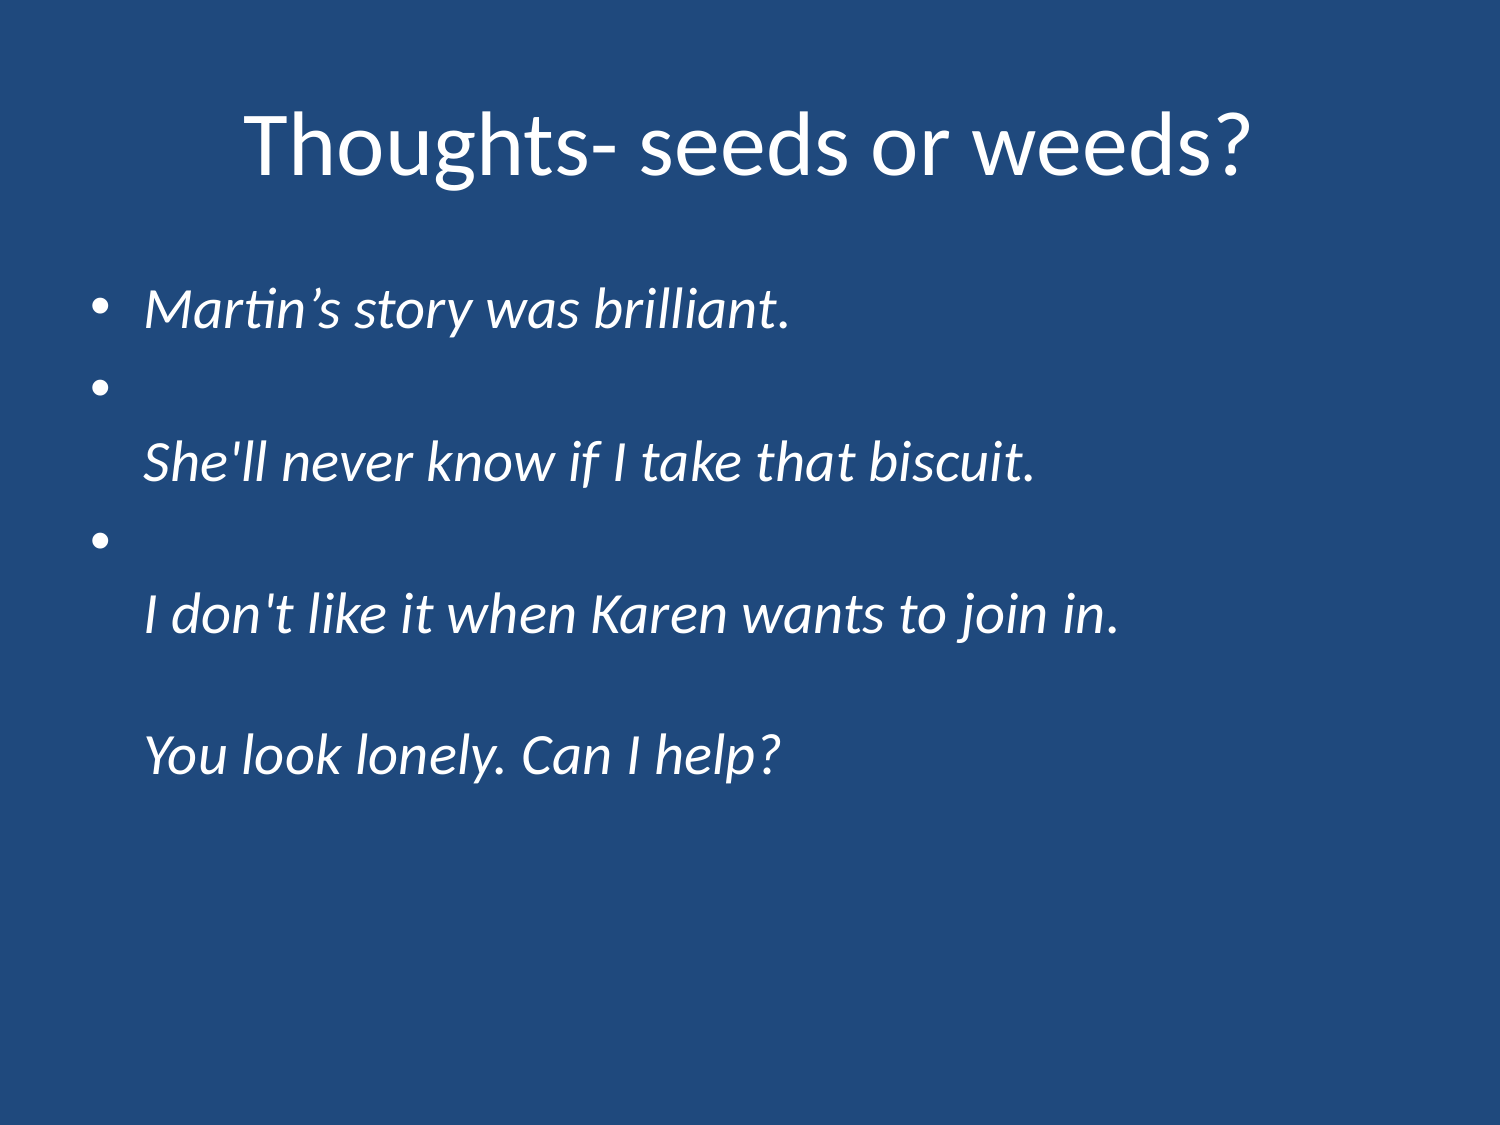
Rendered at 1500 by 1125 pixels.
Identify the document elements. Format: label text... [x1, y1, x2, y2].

title Thoughts- seeds or weeds? [75, 45, 1425, 233]
list Martin’s story was brilliant. She'll never know if I take that biscuit. I don't like it when Karen wants to join in. You look lonely. Can I help? [75, 262, 1425, 1005]
